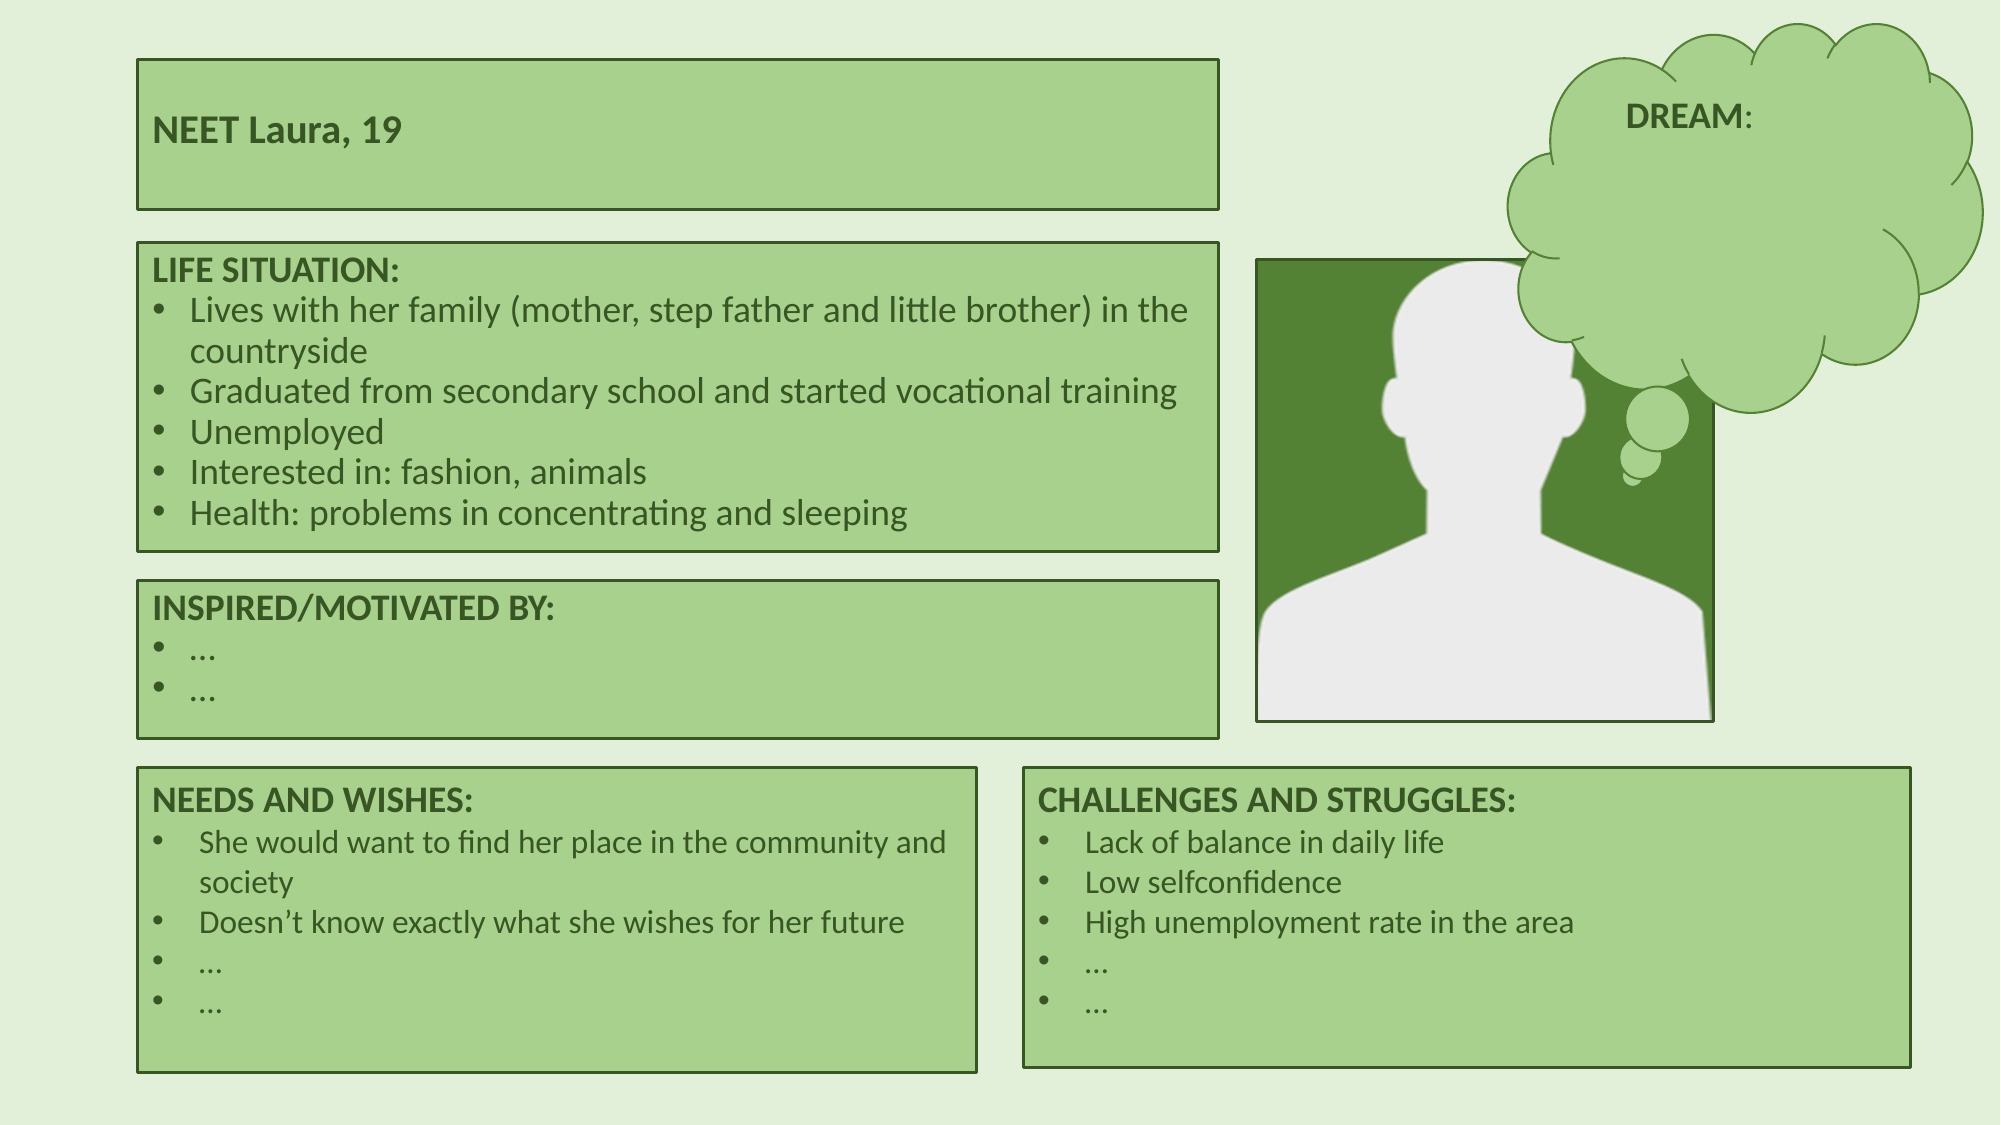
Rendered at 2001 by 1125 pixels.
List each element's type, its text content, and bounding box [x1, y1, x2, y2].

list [1257, 260, 1712, 721]
list LIFE SITUATION: Lives with her family (mother, step father and little brother) in the countryside Graduated from secondary school and started vocational training Unemployed Interested in: fashion, animals Health: problems in concentrating and sleeping [137, 242, 1219, 552]
text_box INSPIRED/MOTIVATED BY: … … [137, 580, 1219, 739]
text_box NEEDS AND WISHES: She would want to find her place in the community and society Doesn’t know exactly what she wishes for her future … … [137, 767, 977, 1073]
text_box CHALLENGES AND STRUGGLES: Lack of balance in daily life Low selfconfidence High unemployment rate in the area … … [1023, 767, 1911, 1068]
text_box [1507, 22, 1983, 412]
title NEET Laura, 19 [137, 59, 1219, 210]
